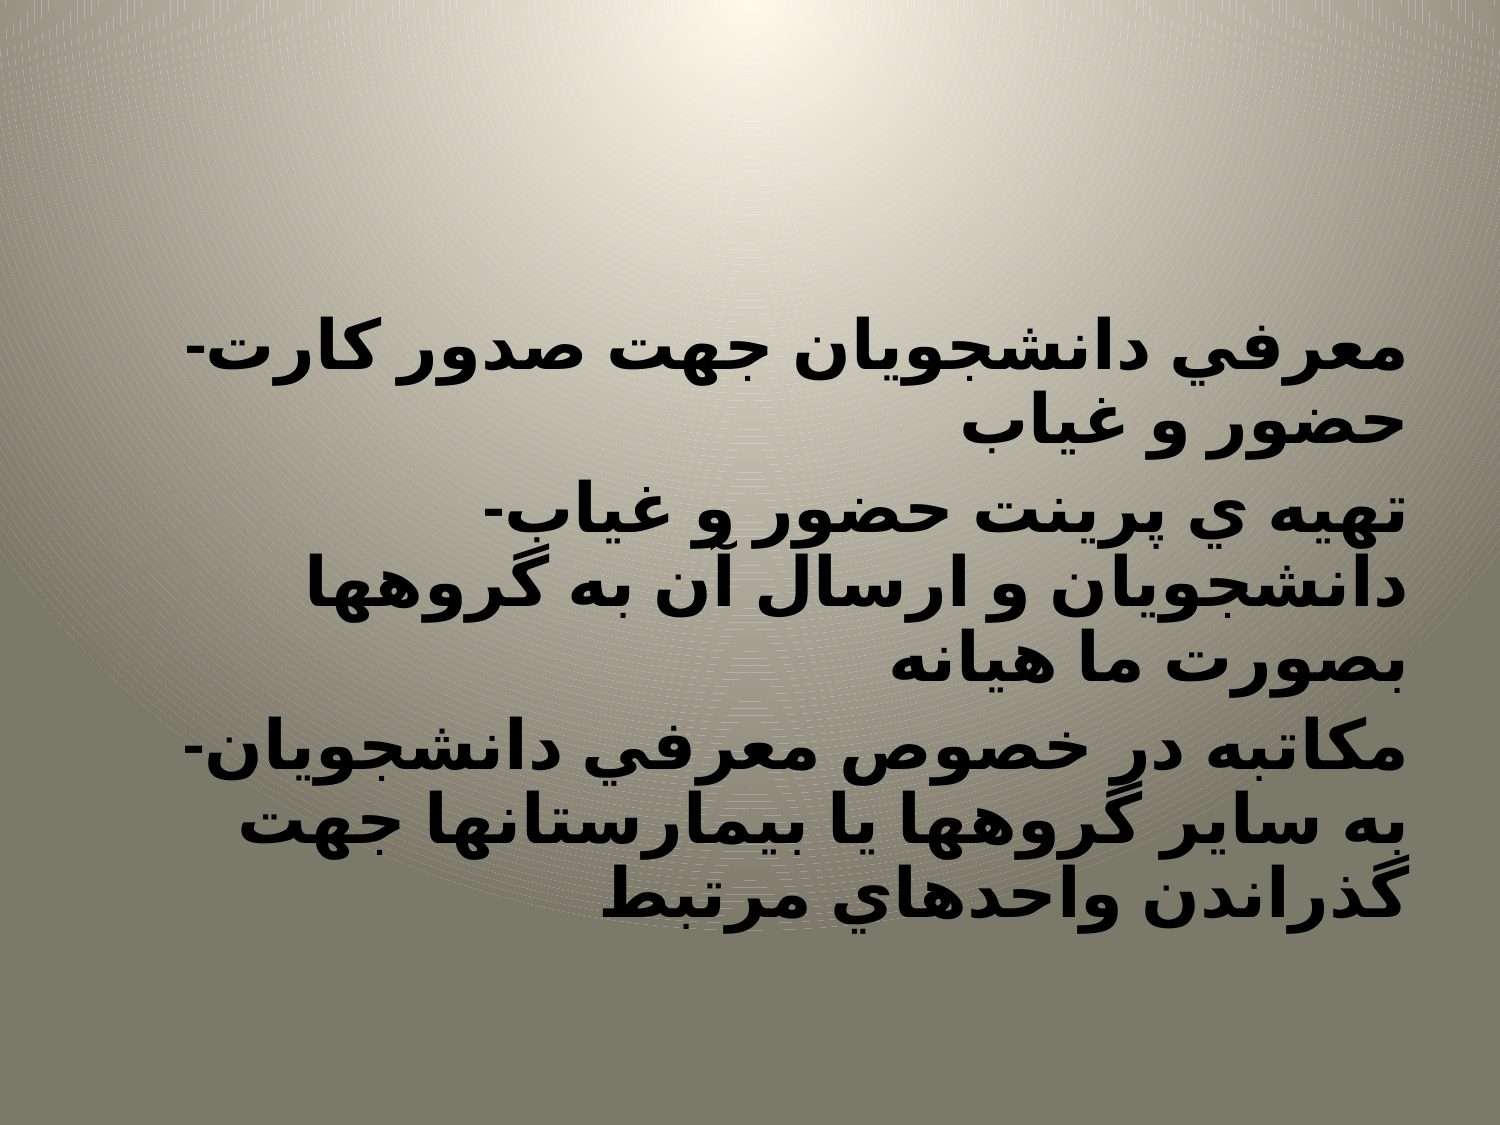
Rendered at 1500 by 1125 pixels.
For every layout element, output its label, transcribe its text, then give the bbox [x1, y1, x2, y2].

list -معرفي دانشجويان جهت صدور كارت حضور و غياب -تهيه ي پرينت حضور و غياب دانشجويان و ارسال آن به گروهها بصورت ما هيانه -مكاتبه در خصوص معرفي دانشجويان به ساير گروهها يا بيمارستانها جهت گذراندن واحدهاي مرتبط [162, 302, 1425, 1005]
